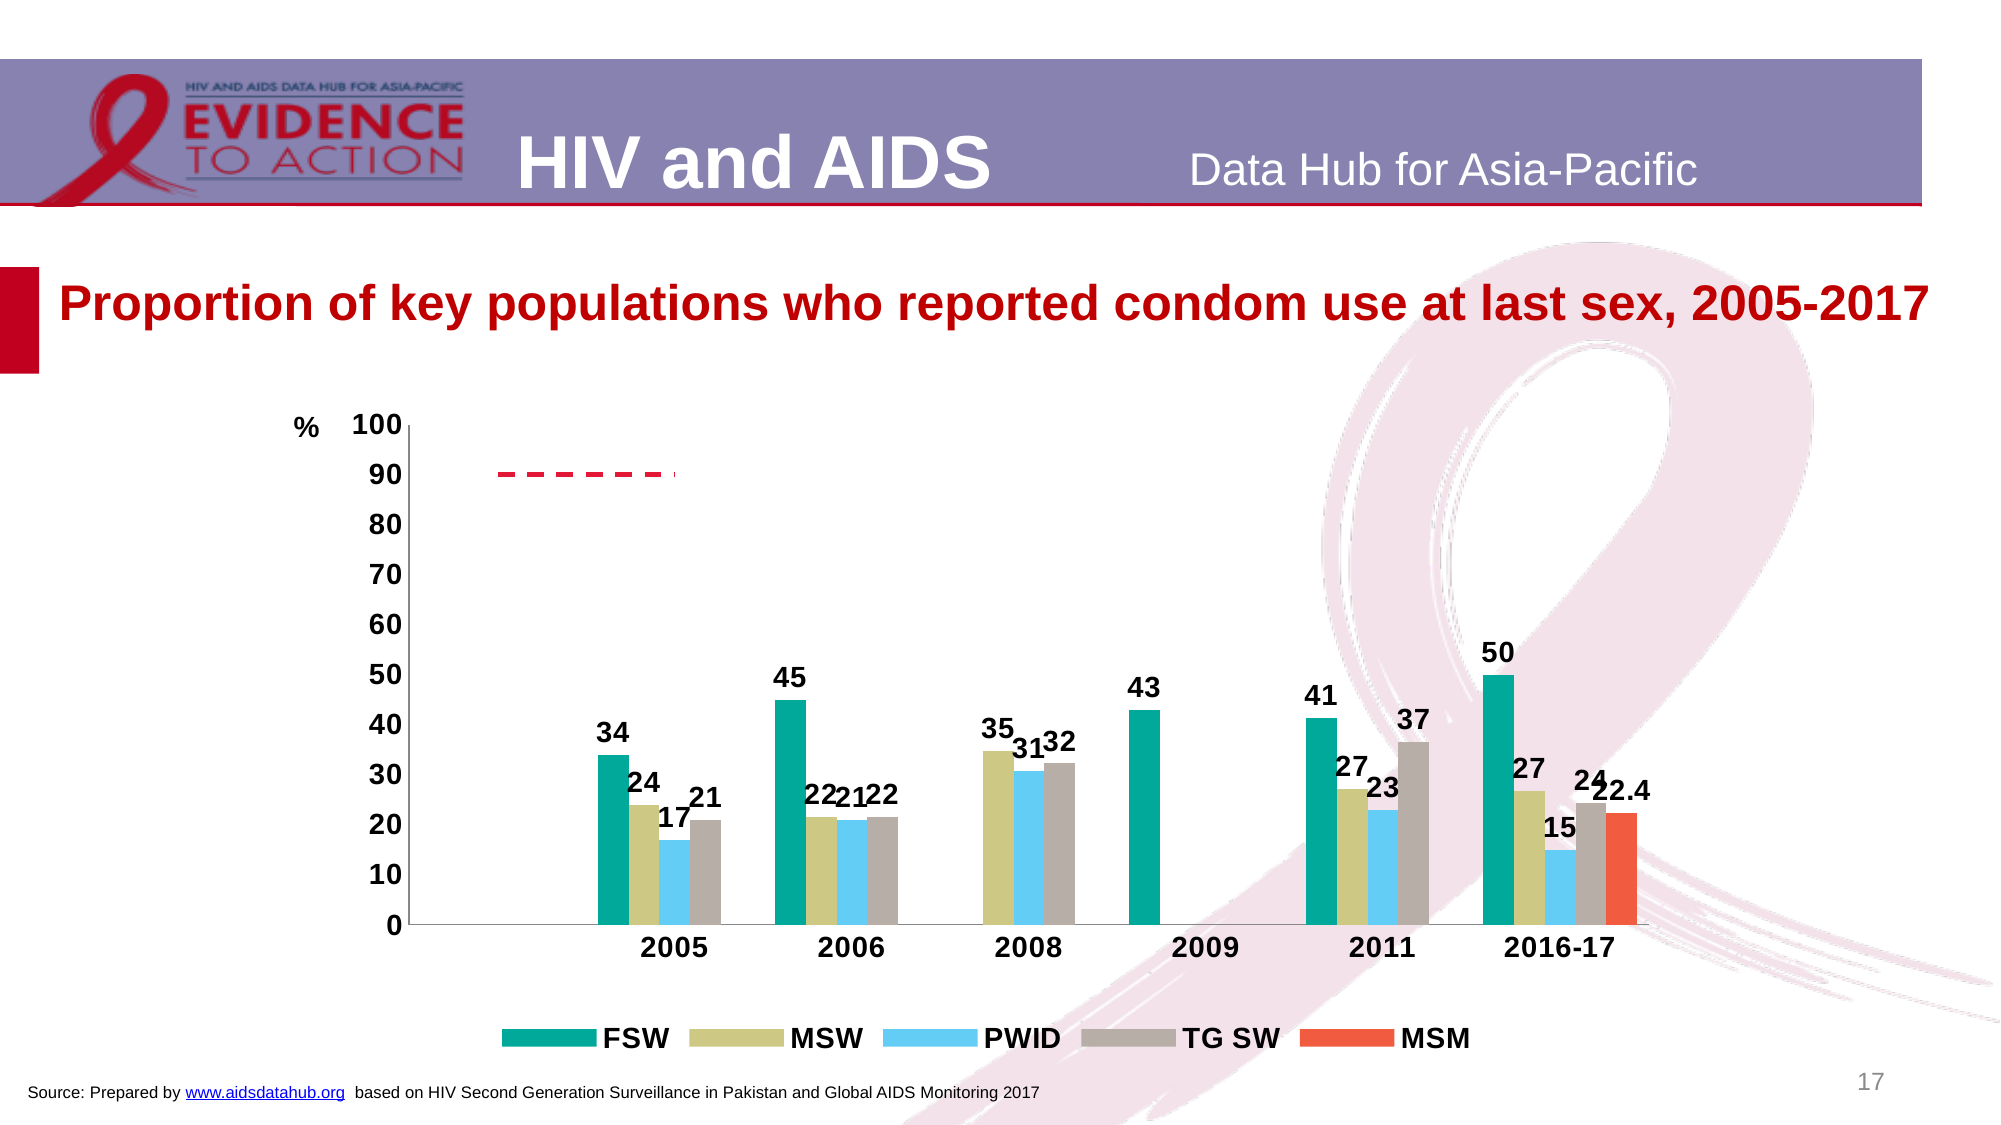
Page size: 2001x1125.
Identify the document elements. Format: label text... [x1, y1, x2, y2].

picture [706, 181, 2000, 1125]
title Proportion of key populations who reported condom use at last sex, 2005-2017 [43, 237, 1957, 363]
chart [273, 397, 1701, 1061]
text_box Source: Prepared by www.aidsdatahub.org based on HIV Second Generation Surveillance in Pakistan and Global AIDS Monitoring 2017 [12, 1060, 1350, 1123]
picture [11, 74, 469, 207]
slide_number 17 [1781, 1042, 1900, 1103]
